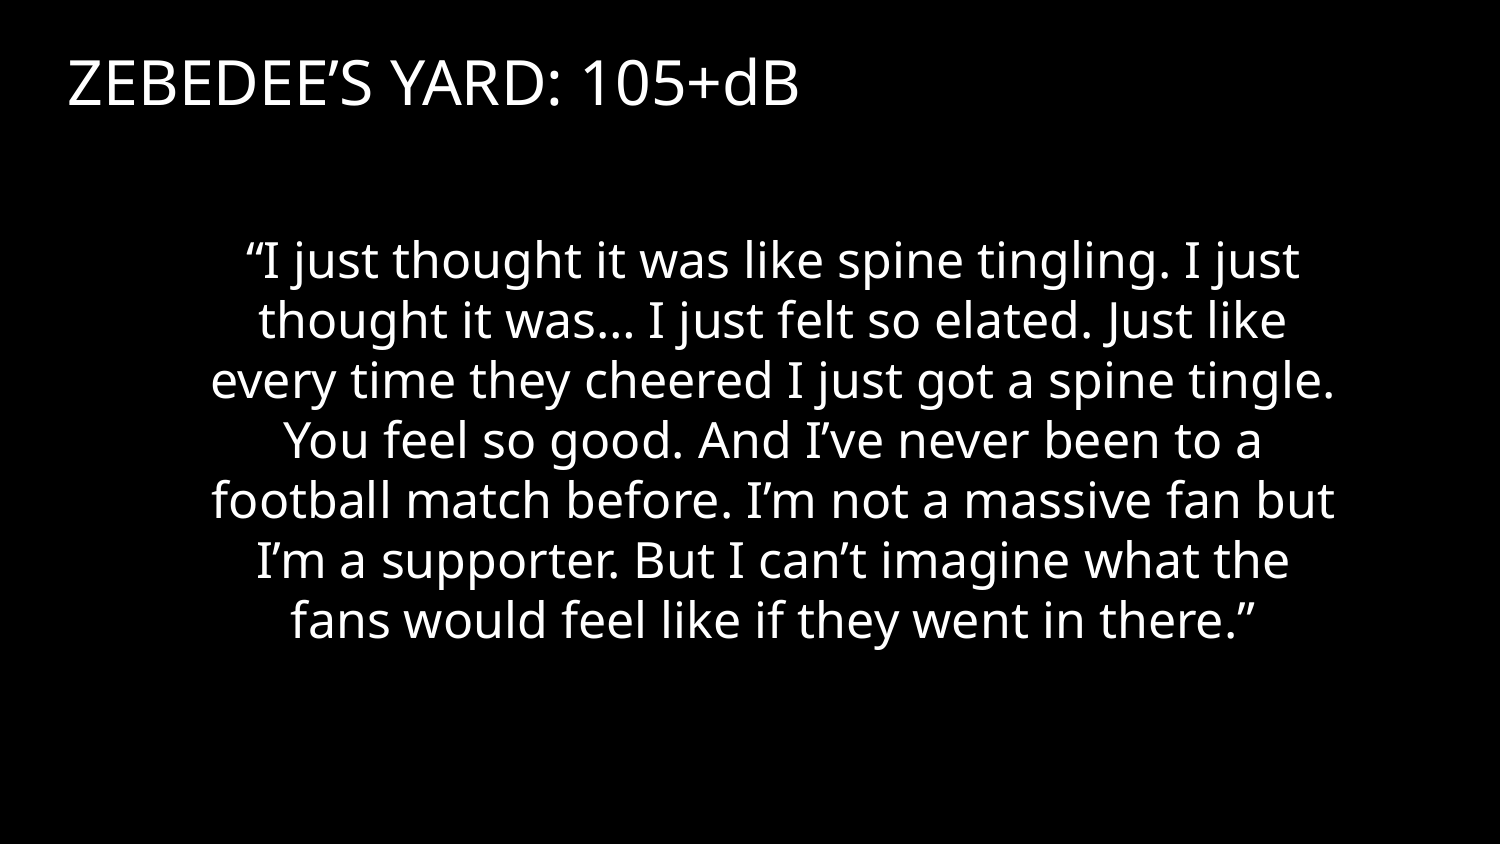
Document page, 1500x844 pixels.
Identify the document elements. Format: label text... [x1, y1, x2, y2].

text_box “I just thought it was like spine tingling. I just thought it was… I just felt so elated. Just like every time they cheered I just got a spine tingle. You feel so good. And I’ve never been to a football match before. I’m not a massive fan but I’m a supporter. But I can’t imagine what the fans would feel like if they went in there.” [194, 220, 1353, 656]
text_box ZEBEDEE’S YARD: 105+dB [53, 35, 1412, 126]
